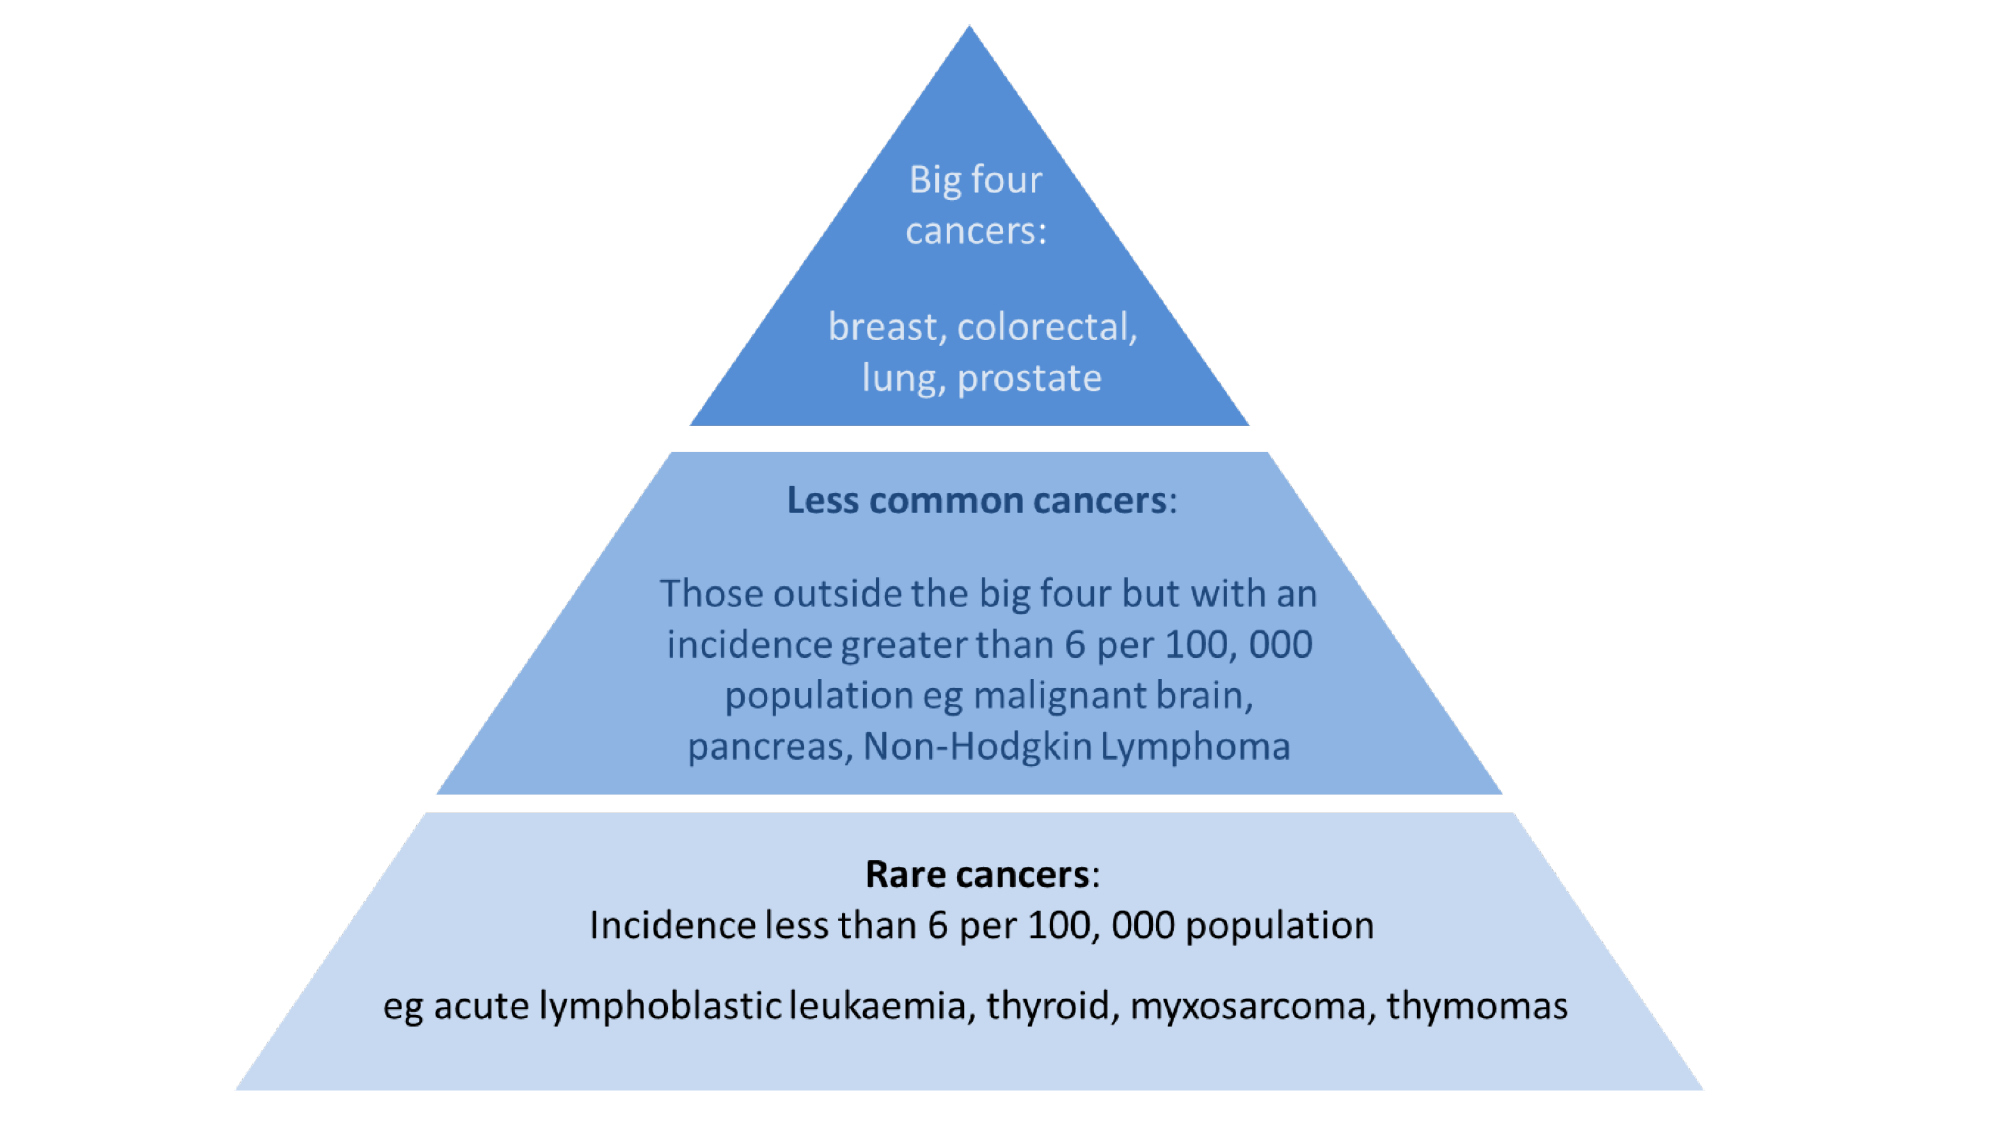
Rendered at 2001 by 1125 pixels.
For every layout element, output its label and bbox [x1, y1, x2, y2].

picture [212, 18, 1721, 1101]
